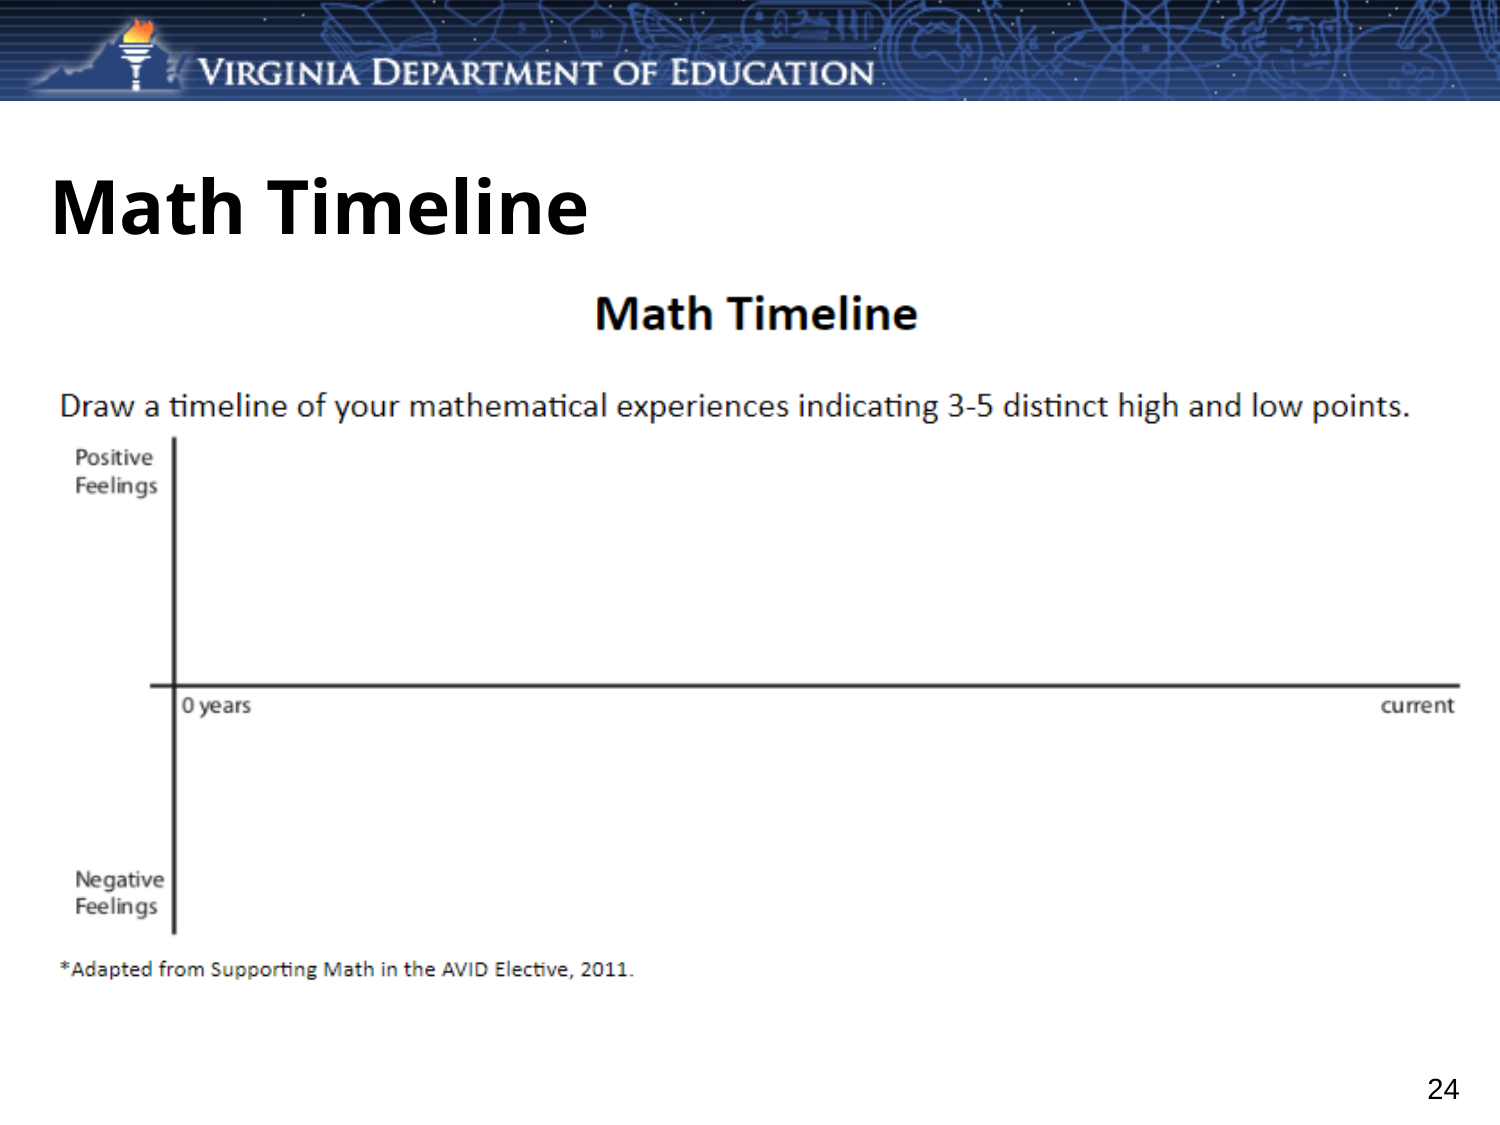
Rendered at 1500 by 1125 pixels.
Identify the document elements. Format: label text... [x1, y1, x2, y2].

picture [49, 280, 1476, 988]
picture [0, 0, 1500, 101]
title Math Timeline [34, 111, 1385, 299]
slide_number 24 [1125, 1062, 1475, 1125]
